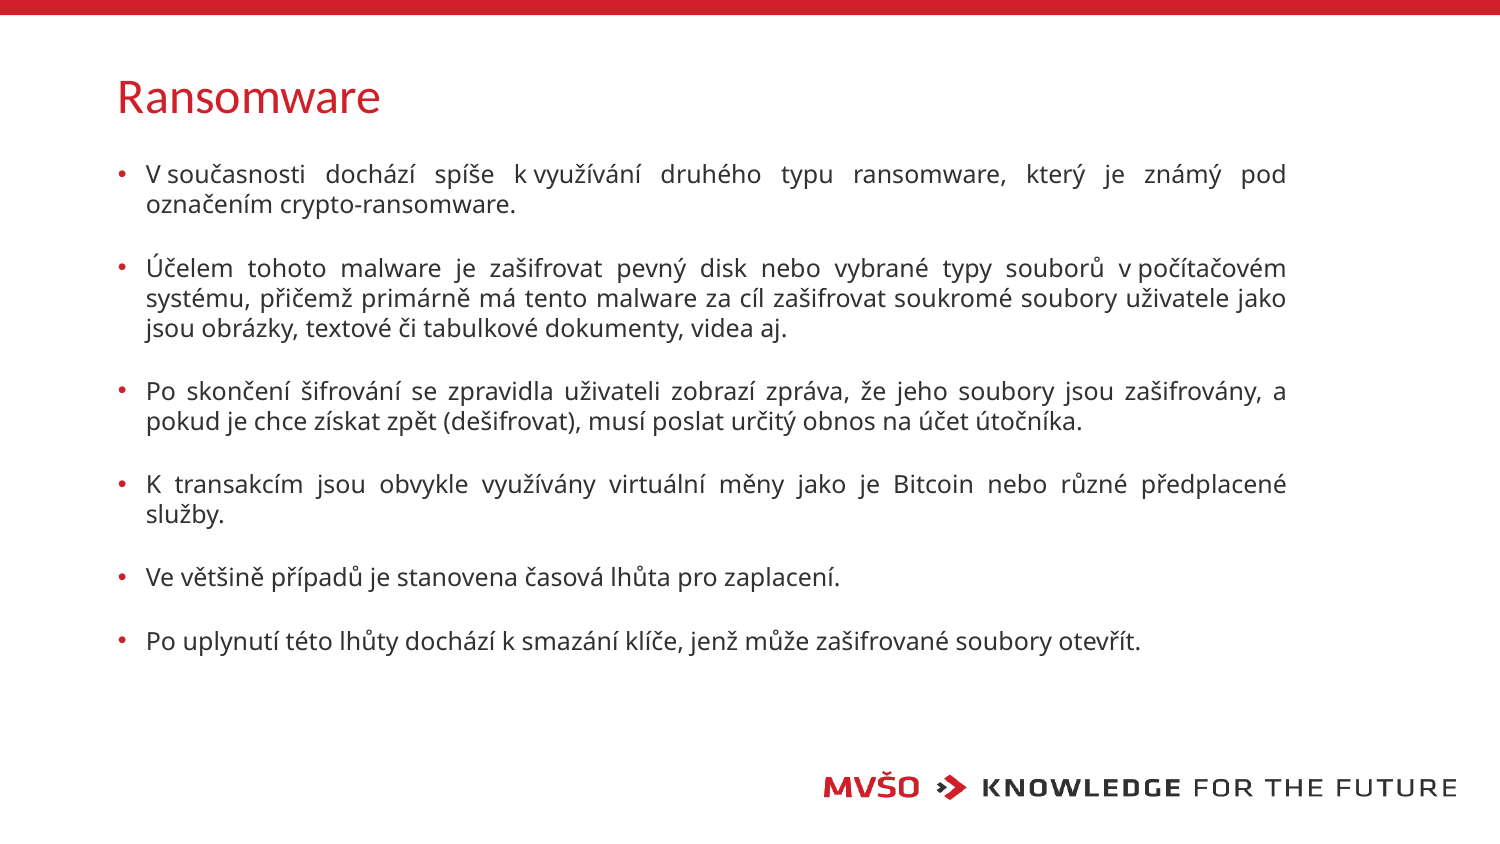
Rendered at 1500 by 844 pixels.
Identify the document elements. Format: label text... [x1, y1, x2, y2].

list V současnosti dochází spíše k využívání druhého typu ransomware, který je známý pod označením crypto-ransomware. Účelem tohoto malware je zašifrovat pevný disk nebo vybrané typy souborů v počítačovém systému, přičemž primárně má tento malware za cíl zašifrovat soukromé soubory uživatele jako jsou obrázky, textové či tabulkové dokumenty, videa aj. Po skončení šifrování se zpravidla uživateli zobrazí zpráva, že jeho soubory jsou zašifrovány, a pokud je chce získat zpět (dešifrovat), musí poslat určitý obnos na účet útočníka. K transakcím jsou obvykle využívány virtuální měny jako je Bitcoin nebo různé předplacené služby. Ve většině případů je stanovena časová lhůta pro zaplacení. Po uplynutí této lhůty dochází k smazání klíče, jenž může zašifrované soubory otevřít. [102, 144, 1304, 680]
title Ransomware [102, 55, 1101, 144]
picture [824, 771, 1456, 800]
